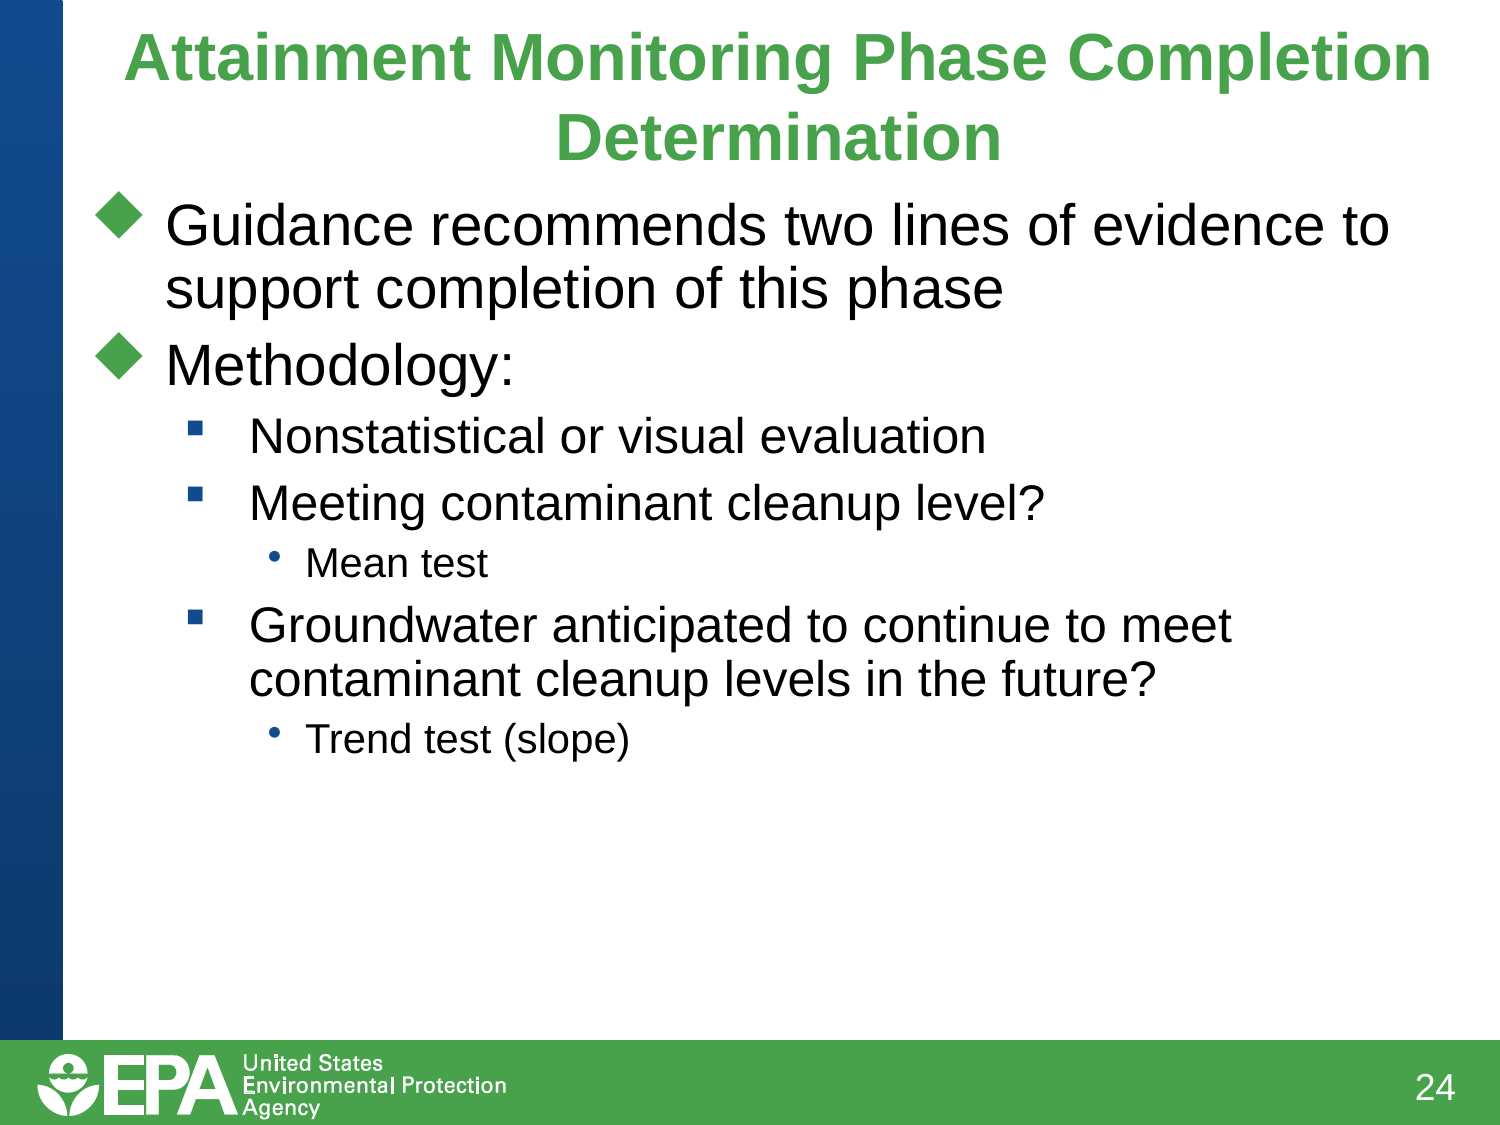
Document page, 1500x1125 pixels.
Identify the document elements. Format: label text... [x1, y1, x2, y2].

list Guidance recommends two lines of evidence to support completion of this phase Methodology: Nonstatistical or visual evaluation Meeting contaminant cleanup level? Mean test Groundwater anticipated to continue to meet contaminant cleanup levels in the future? Trend test (slope) [74, 187, 1485, 1013]
title Attainment Monitoring Phase Completion Determination [74, 0, 1485, 187]
